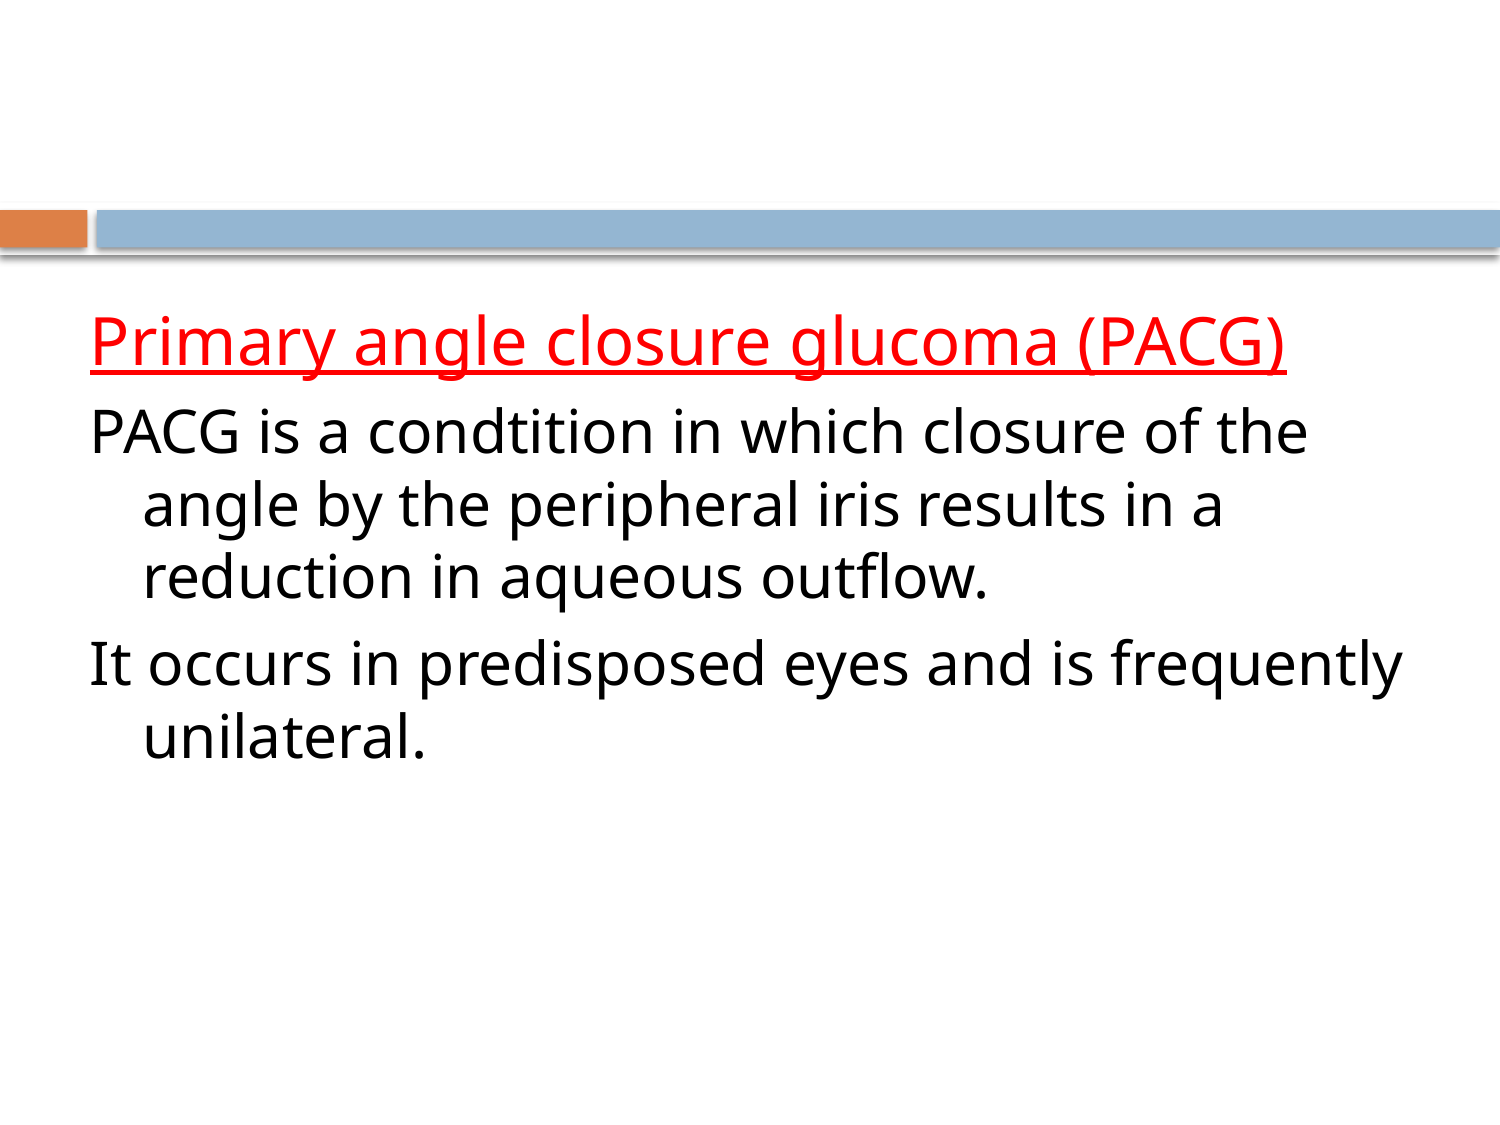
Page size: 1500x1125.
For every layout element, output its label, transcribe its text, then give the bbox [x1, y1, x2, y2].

list Primary angle closure glucoma (PACG) PACG is a condtition in which closure of the angle by the peripheral iris results in a reduction in aqueous outflow. It occurs in predisposed eyes and is frequently unilateral. [75, 117, 1425, 1005]
